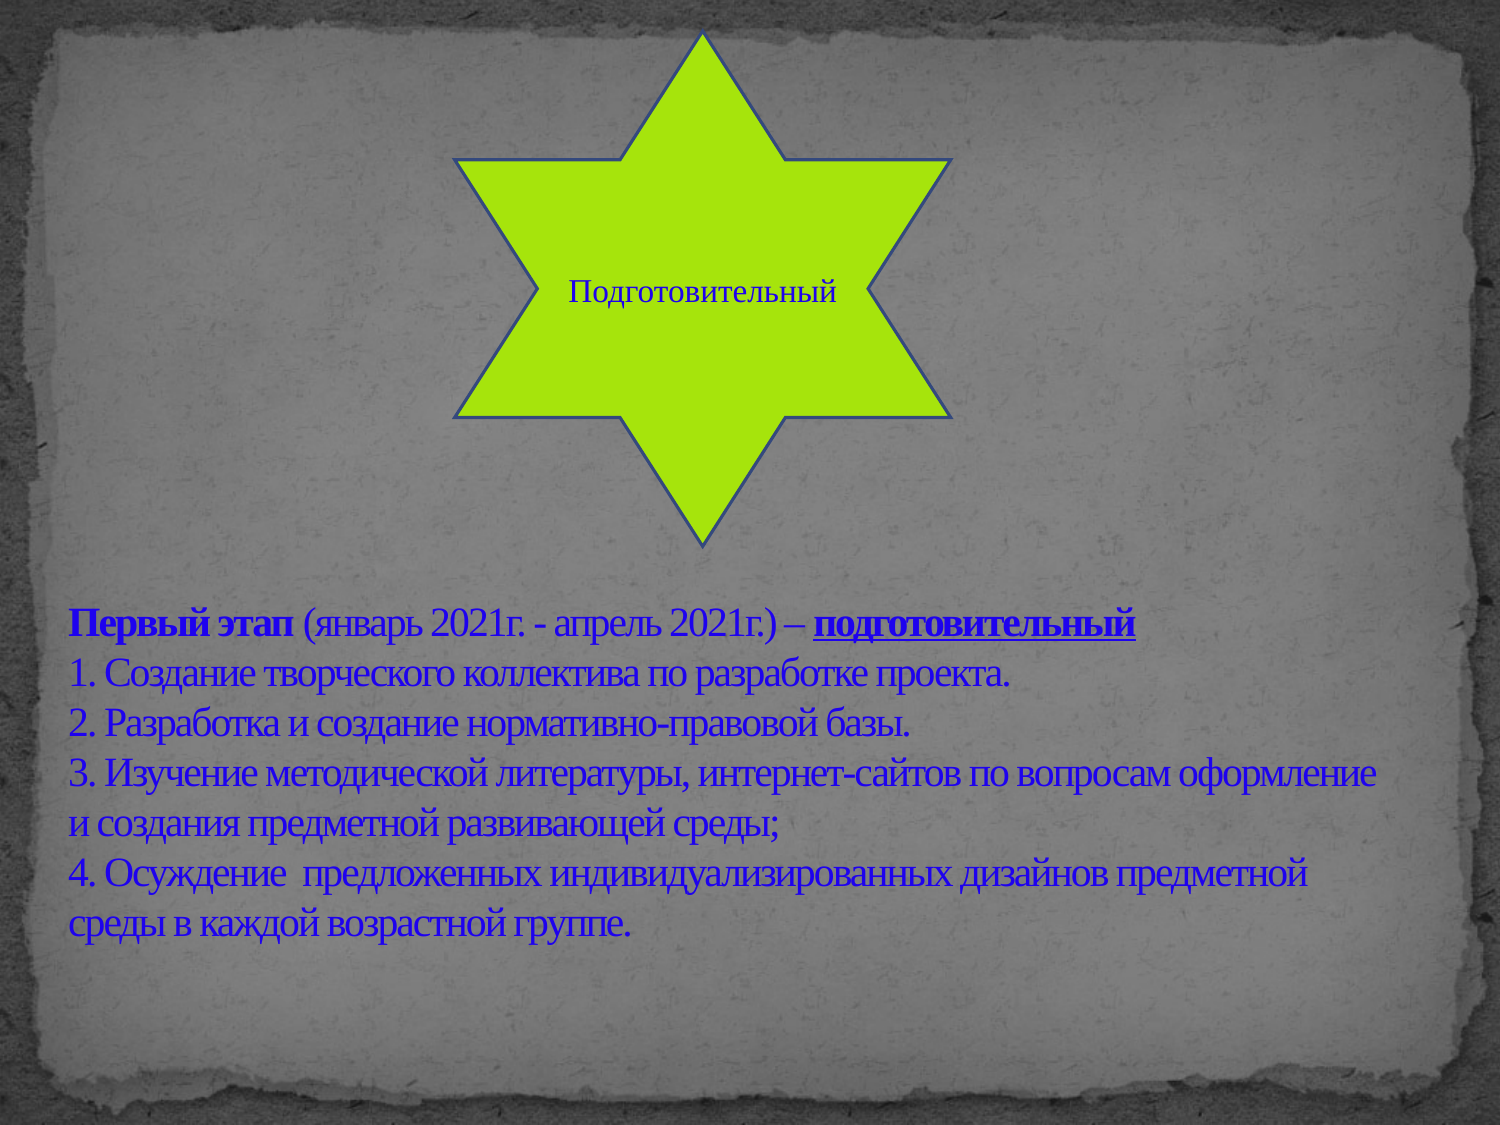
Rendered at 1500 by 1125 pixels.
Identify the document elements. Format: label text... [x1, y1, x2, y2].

text_box Подготовительный [454, 31, 951, 547]
title Первый этап (январь 2021г. - апрель 2021г.) – подготовительный 1. Создание творческого коллектива по разработке проекта. 2. Разработка и создание нормативно-правовой базы. 3. Изучение методической литературы, интернет-сайтов по вопросам оформление и создания предметной развивающей среды; 4. Осуждение предложенных индивидуализированных дизайнов предметной среды в каждой возрастной группе. [53, 574, 1404, 953]
